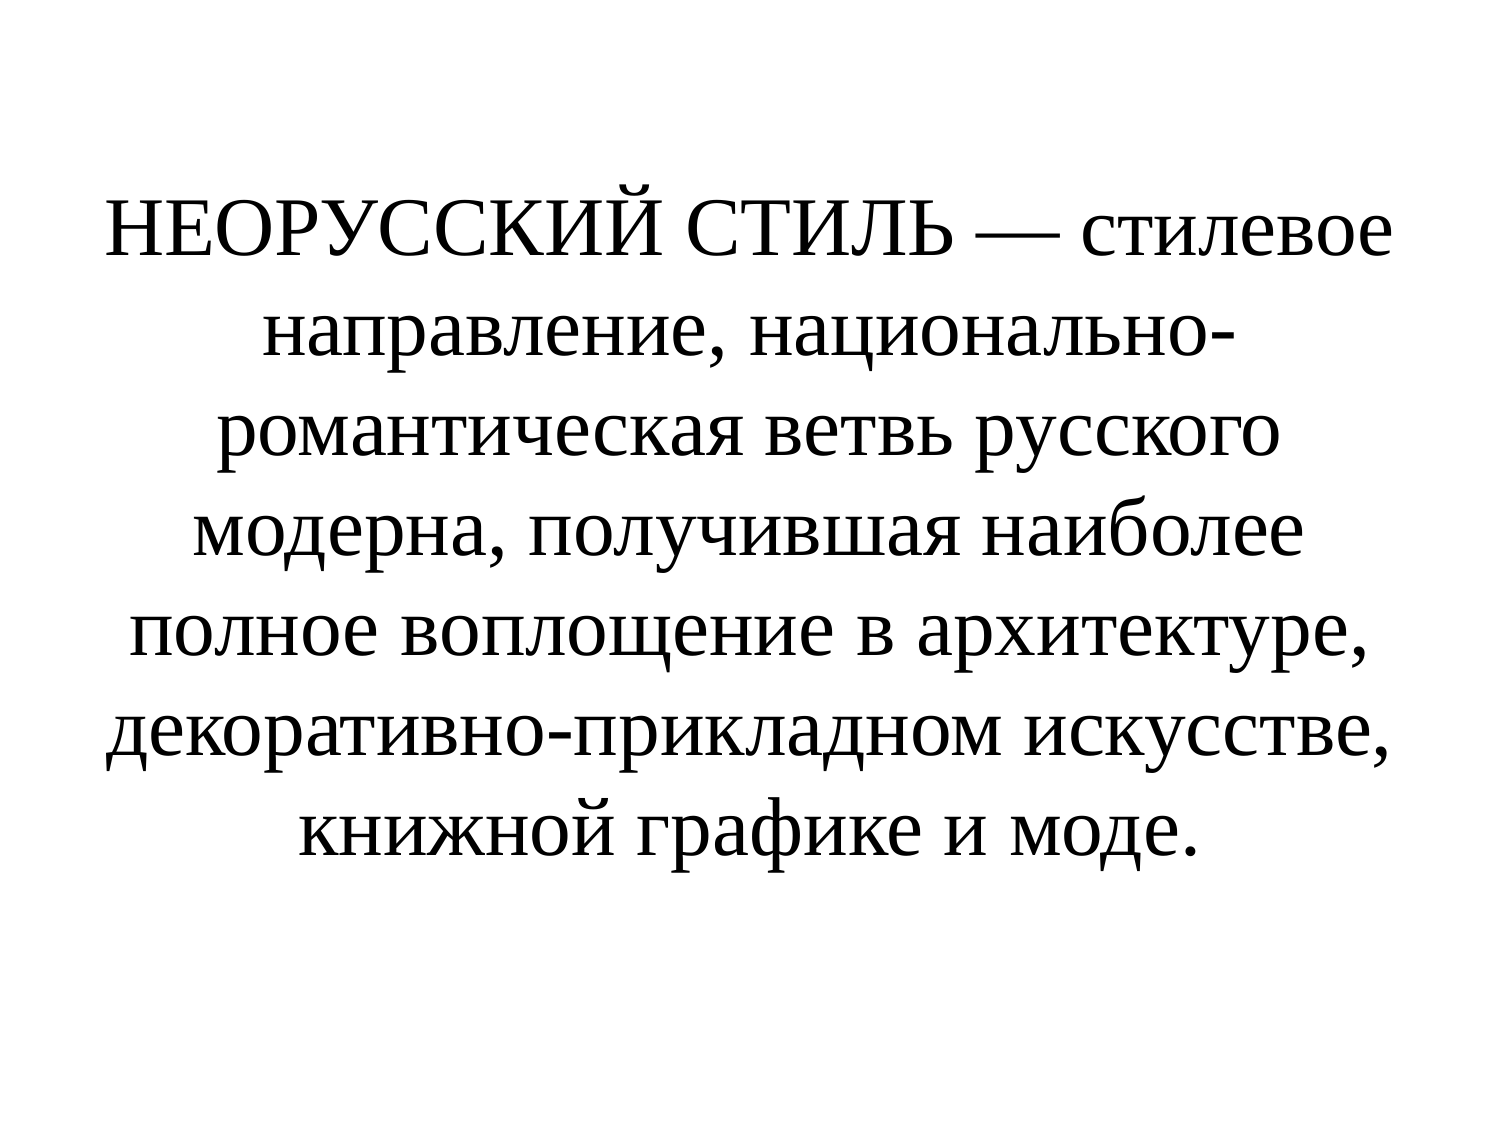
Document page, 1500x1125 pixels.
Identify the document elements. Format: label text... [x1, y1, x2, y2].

title НЕОРУССКИЙ СТИЛЬ — стилевое направление, национально-романтическая ветвь русского модерна, получившая наиболее полное воплощение в архитектуре, декоративно-прикладном искусстве, книжной графике и моде. [75, 45, 1425, 1000]
